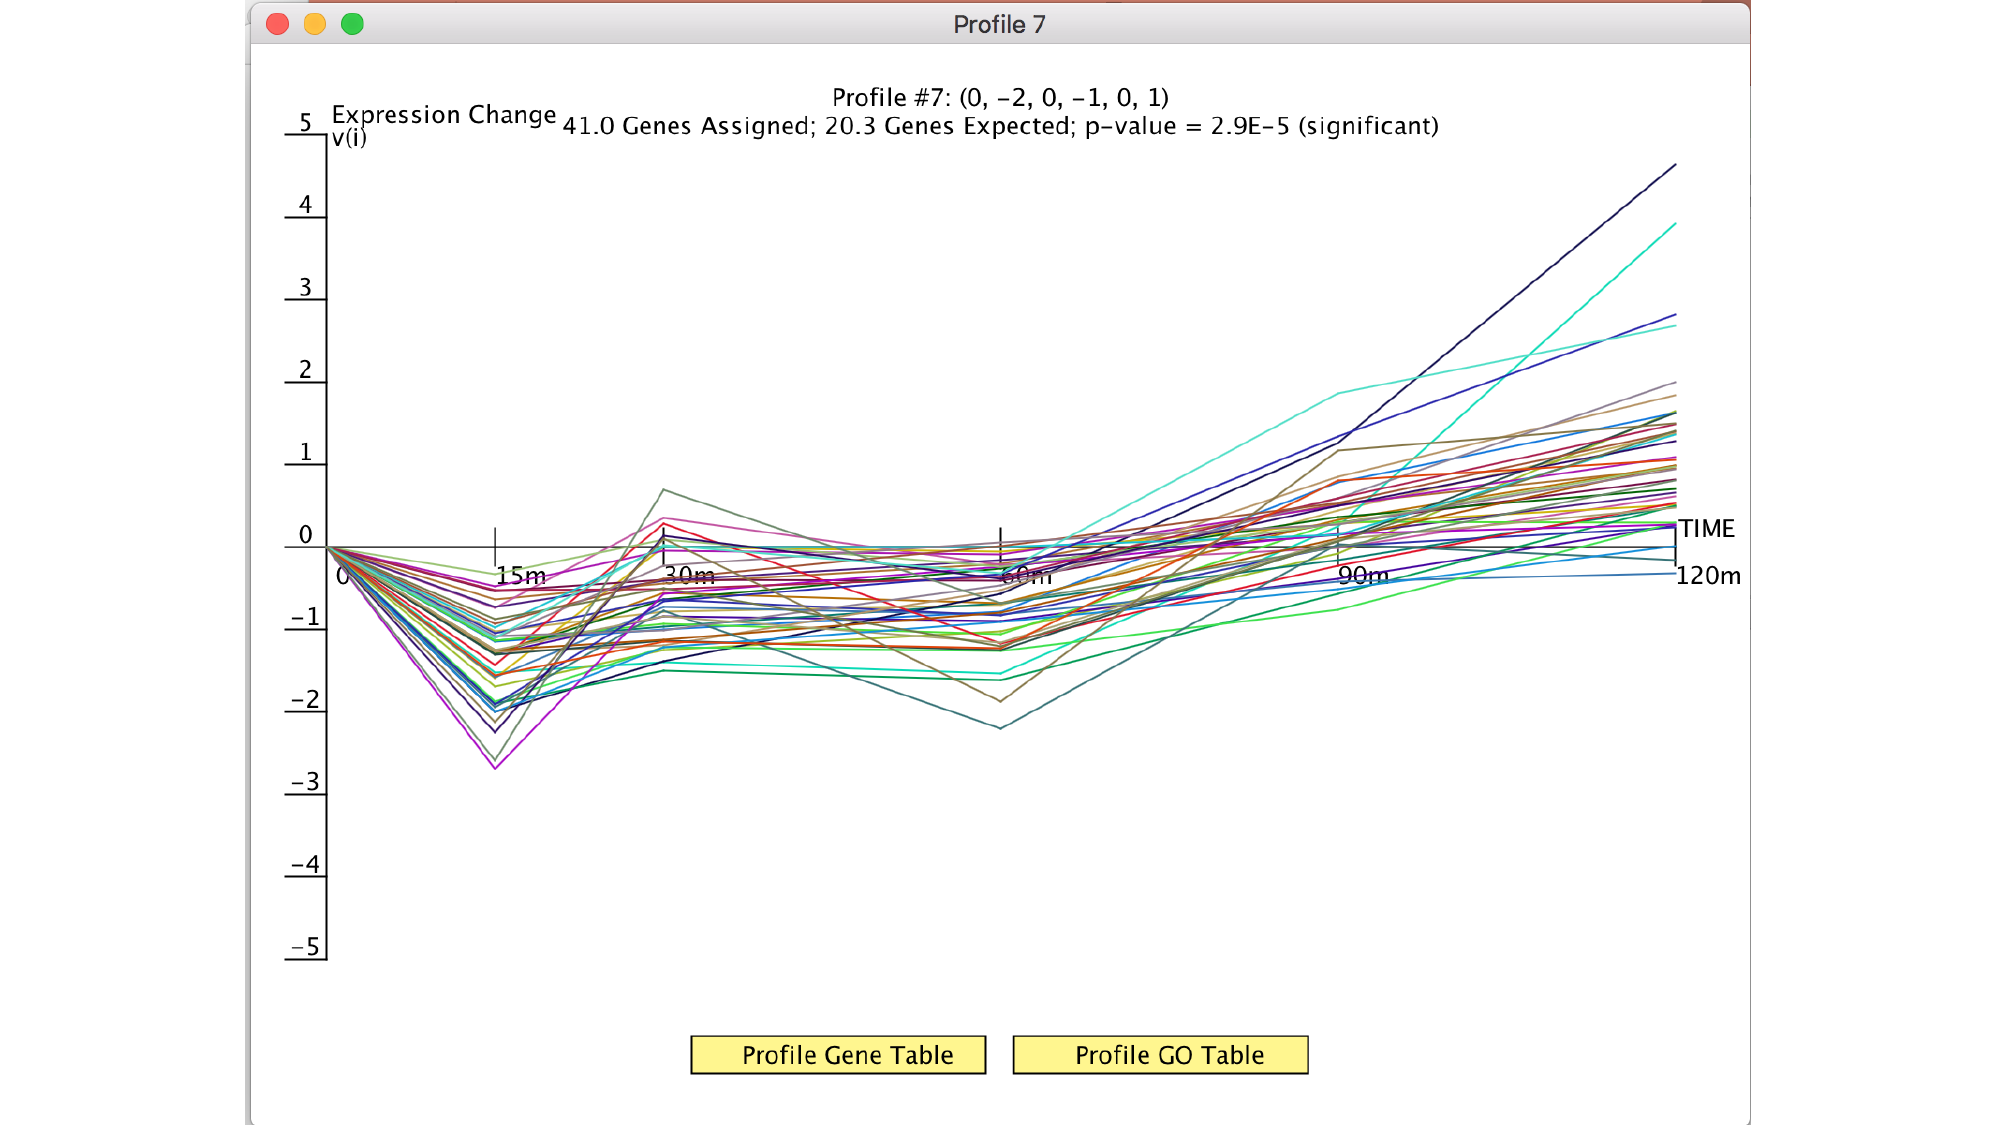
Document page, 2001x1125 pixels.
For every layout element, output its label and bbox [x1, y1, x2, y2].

picture [245, 0, 1751, 1125]
